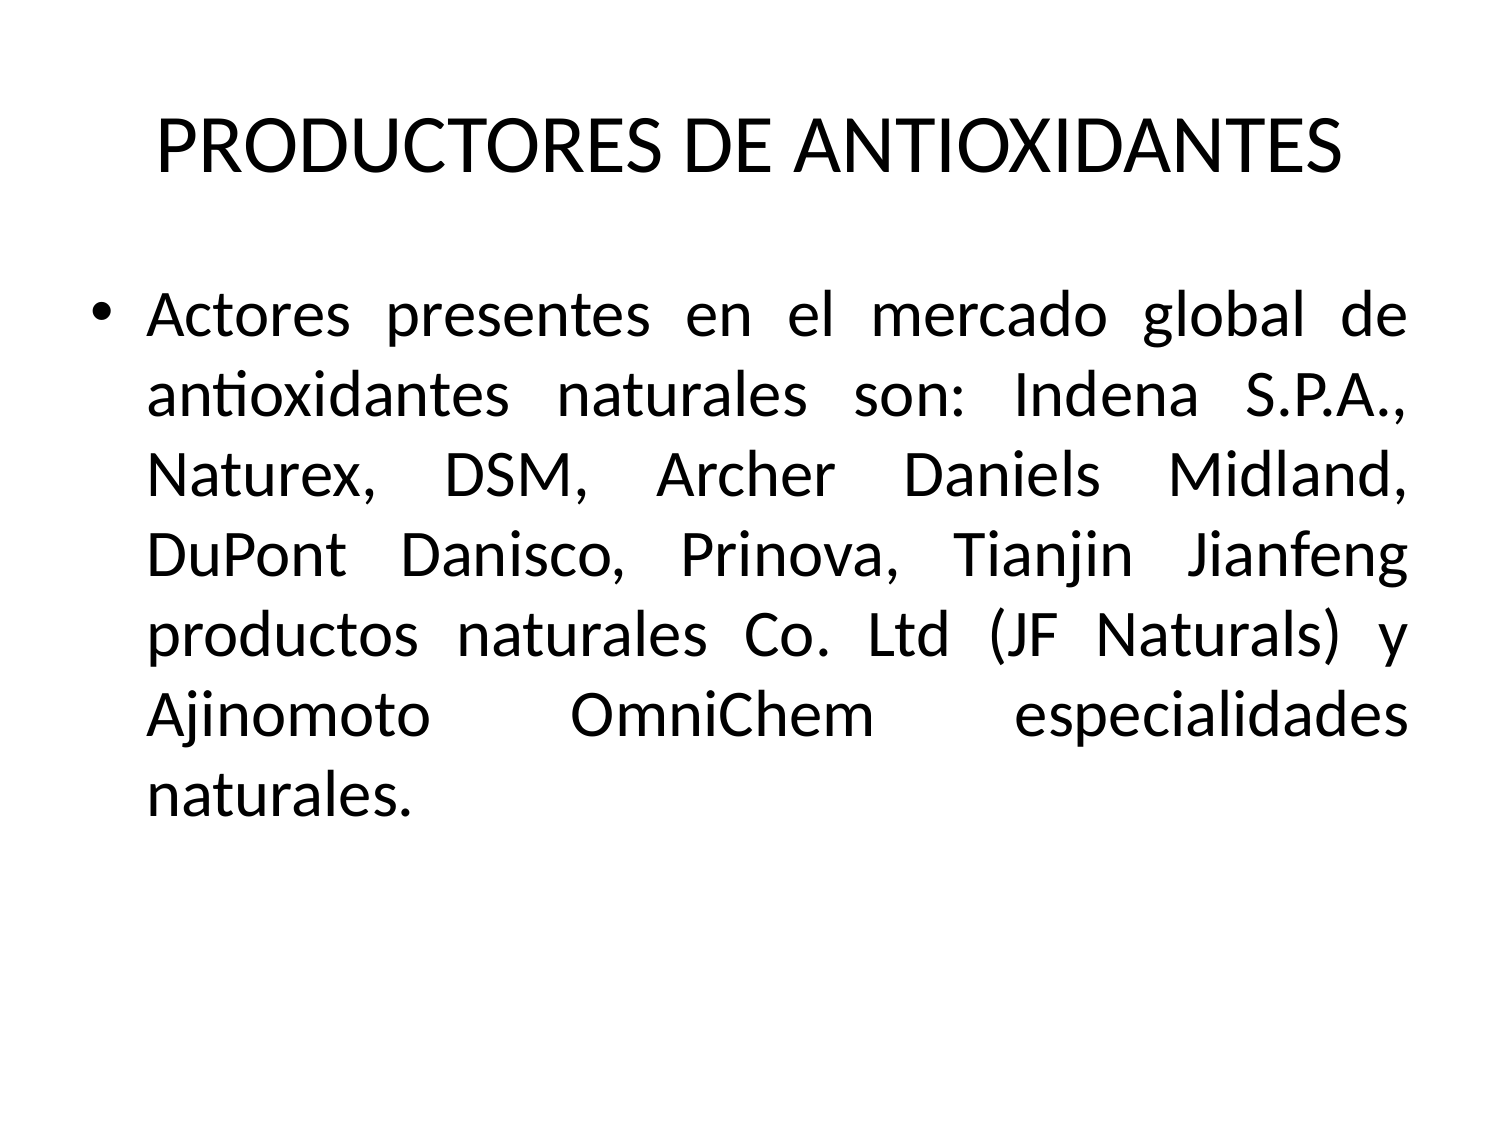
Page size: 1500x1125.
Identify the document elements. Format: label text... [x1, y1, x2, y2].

title PRODUCTORES DE ANTIOXIDANTES [75, 45, 1425, 233]
list Actores presentes en el mercado global de antioxidantes naturales son: Indena S.P.A., Naturex, DSM, Archer Daniels Midland, DuPont Danisco, Prinova, Tianjin Jianfeng productos naturales Co. Ltd (JF Naturals) y Ajinomoto OmniChem especialidades naturales. [75, 262, 1425, 1005]
